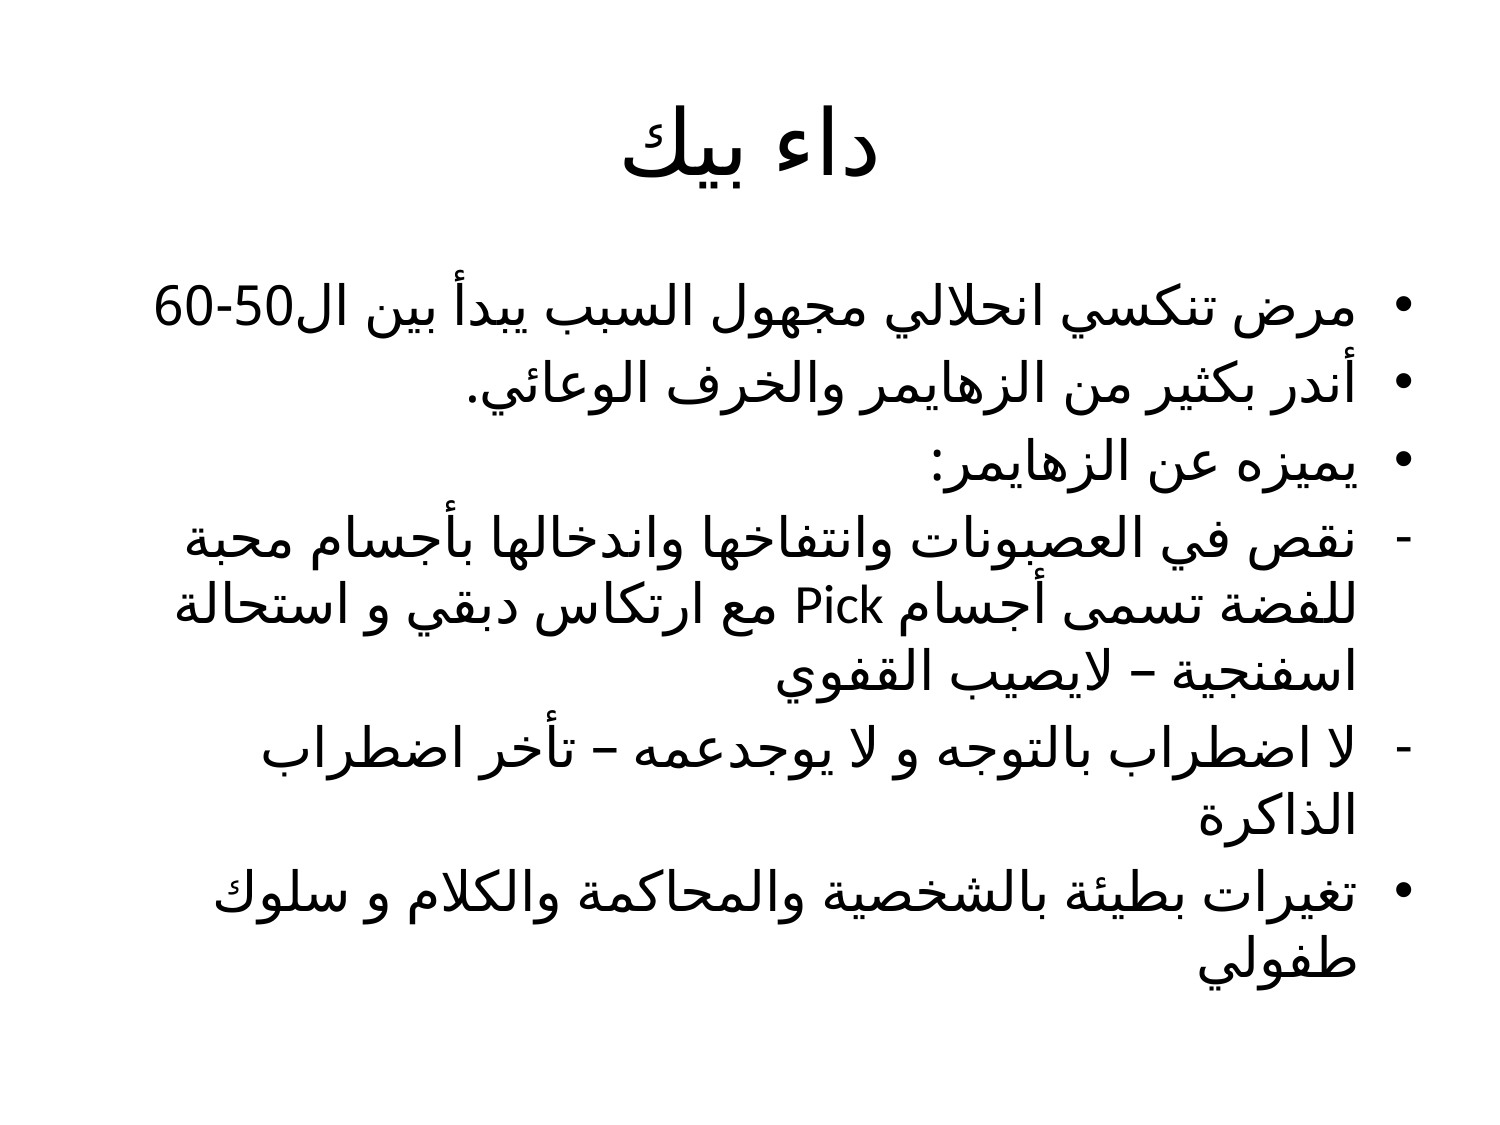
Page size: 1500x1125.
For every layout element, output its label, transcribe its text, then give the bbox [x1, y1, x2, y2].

title داء بيك [75, 45, 1425, 233]
list مرض تنكسي انحلالي مجهول السبب يبدأ بين ال50-60 أندر بكثير من الزهايمر والخرف الوعائي. يميزه عن الزهايمر: نقص في العصبونات وانتفاخها واندخالها بأجسام محبة للفضة تسمى أجسام Pick مع ارتكاس دبقي و استحالة اسفنجية – لايصيب القفوي لا اضطراب بالتوجه و لا يوجدعمه – تأخر اضطراب الذاكرة تغيرات بطيئة بالشخصية والمحاكمة والكلام و سلوك طفولي [75, 262, 1425, 1005]
